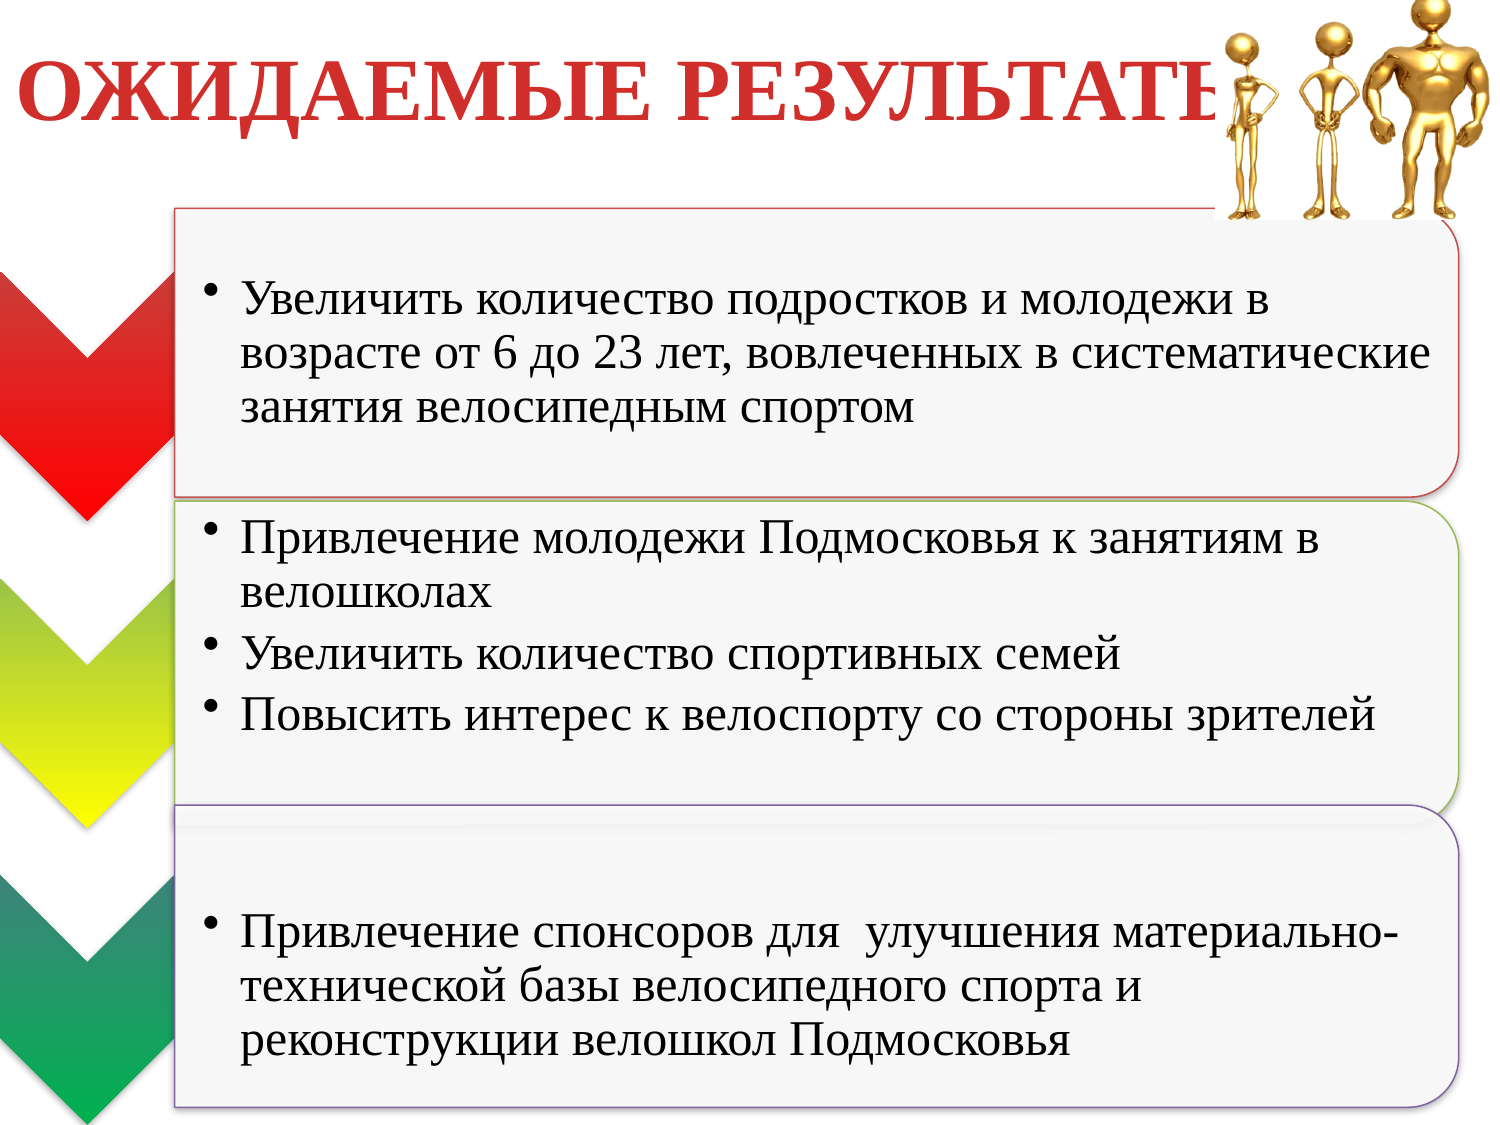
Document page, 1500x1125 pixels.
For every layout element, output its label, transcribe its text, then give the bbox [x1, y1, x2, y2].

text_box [0, 195, 1459, 1125]
title ОЖИДАЕМЫЕ РЕЗУЛЬТАТЫ: [0, 0, 1209, 195]
picture [1214, 0, 1500, 221]
